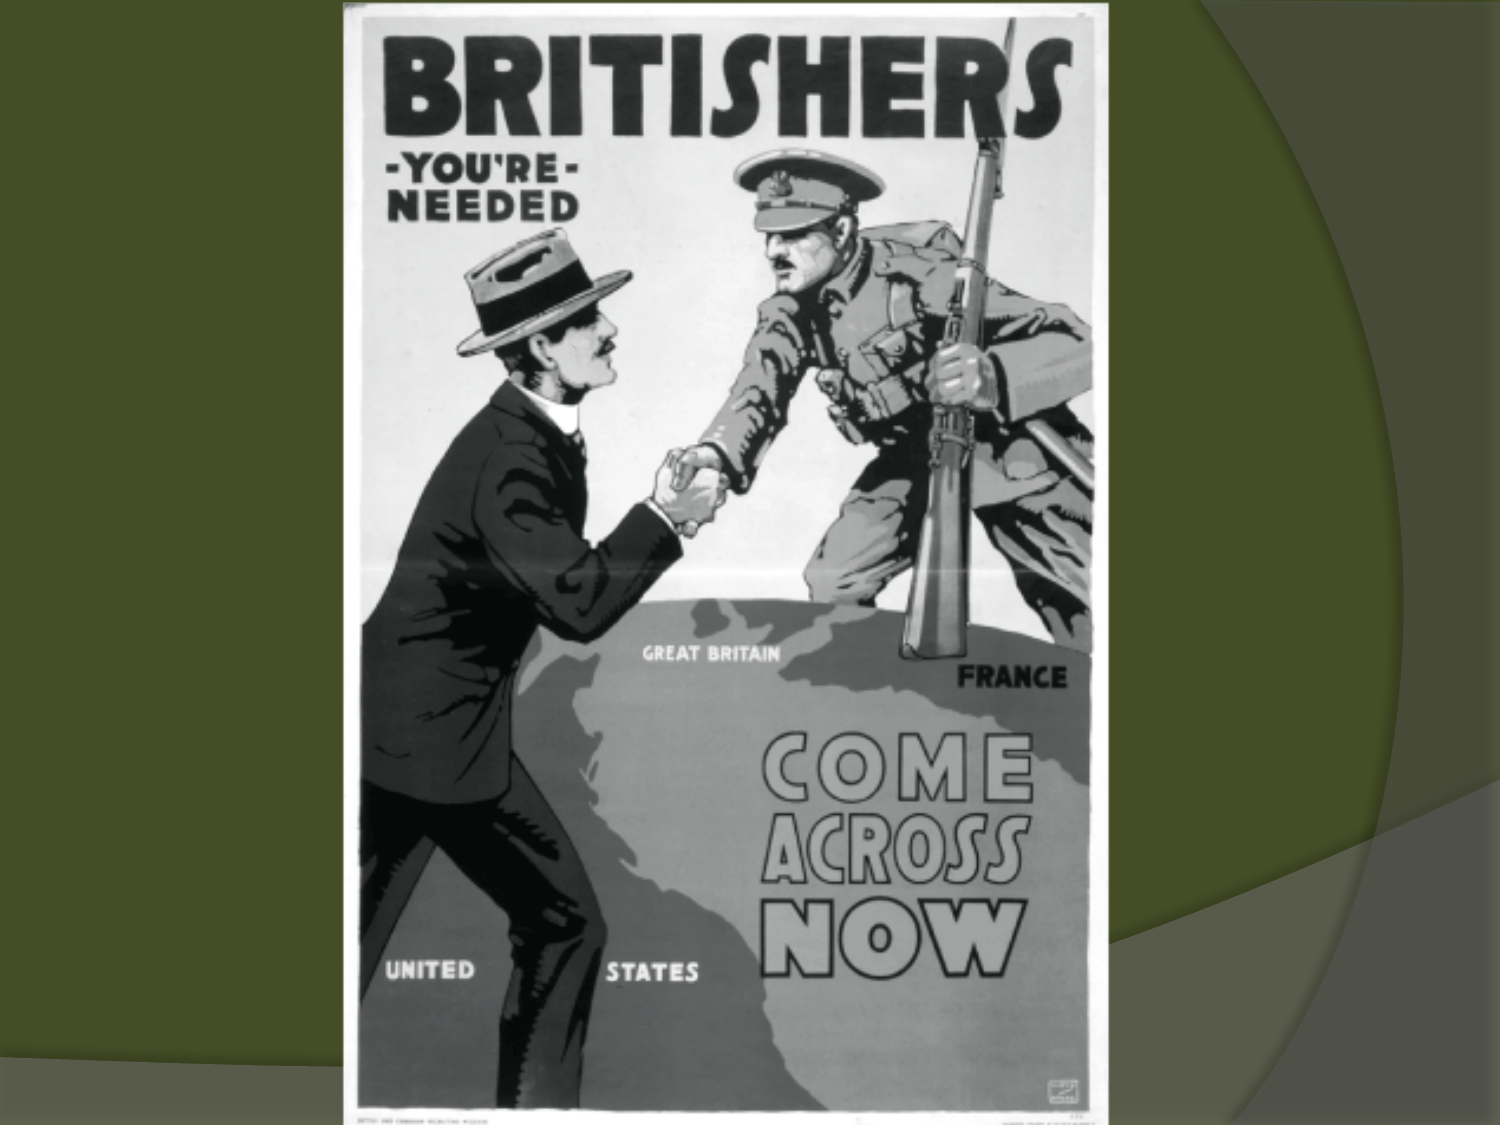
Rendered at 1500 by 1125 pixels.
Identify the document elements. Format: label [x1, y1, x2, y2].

picture [337, 0, 1114, 1125]
